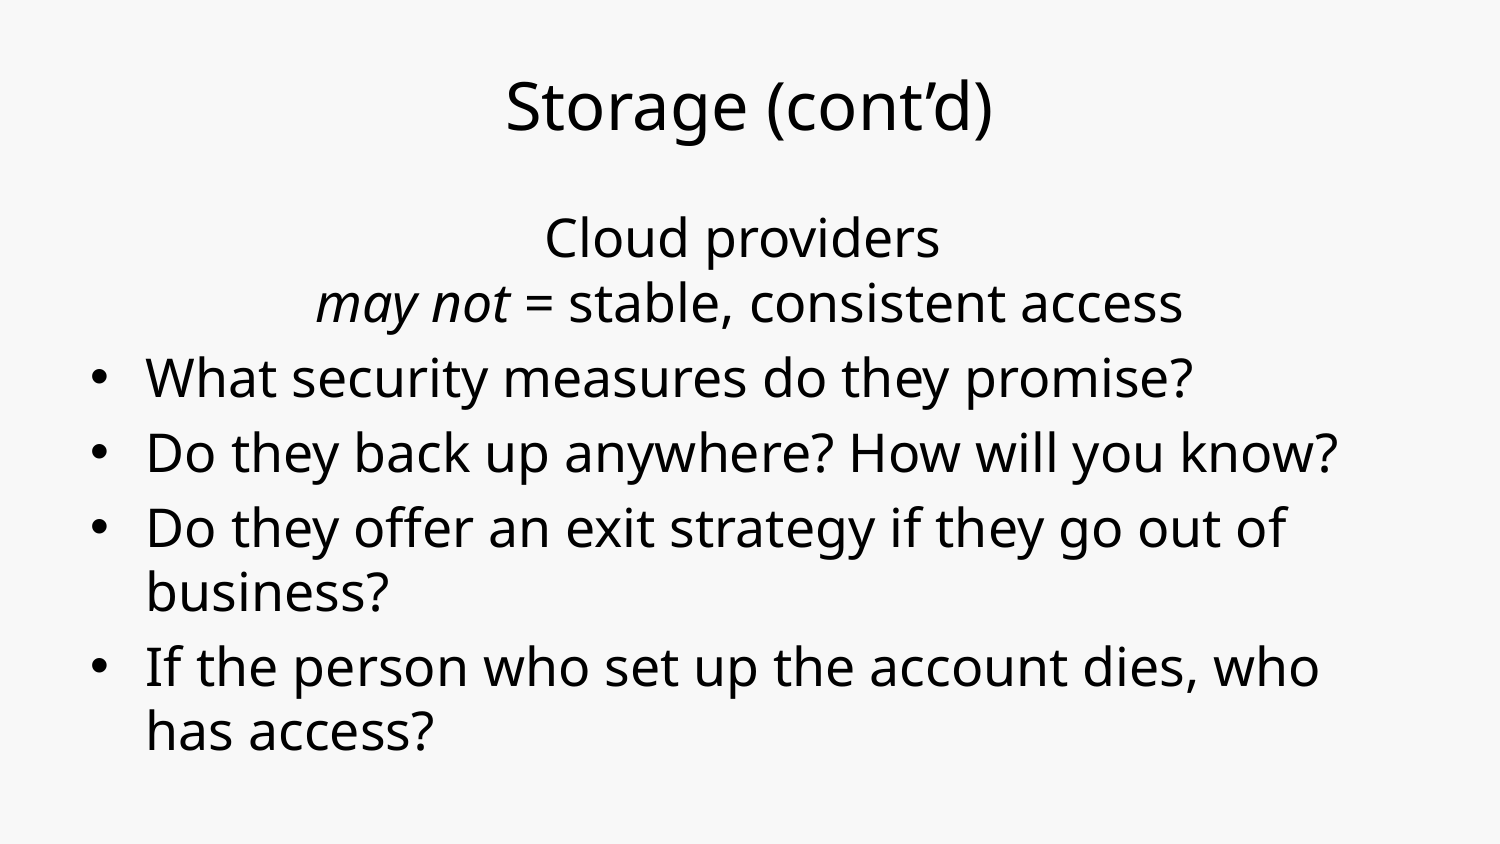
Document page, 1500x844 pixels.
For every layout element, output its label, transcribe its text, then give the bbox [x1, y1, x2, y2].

list Cloud providers may not = stable, consistent access What security measures do they promise? Do they back up anywhere? How will you know? Do they offer an exit strategy if they go out of business? If the person who set up the account dies, who has access? [75, 196, 1425, 779]
title Storage (cont’d) [75, 33, 1425, 175]
